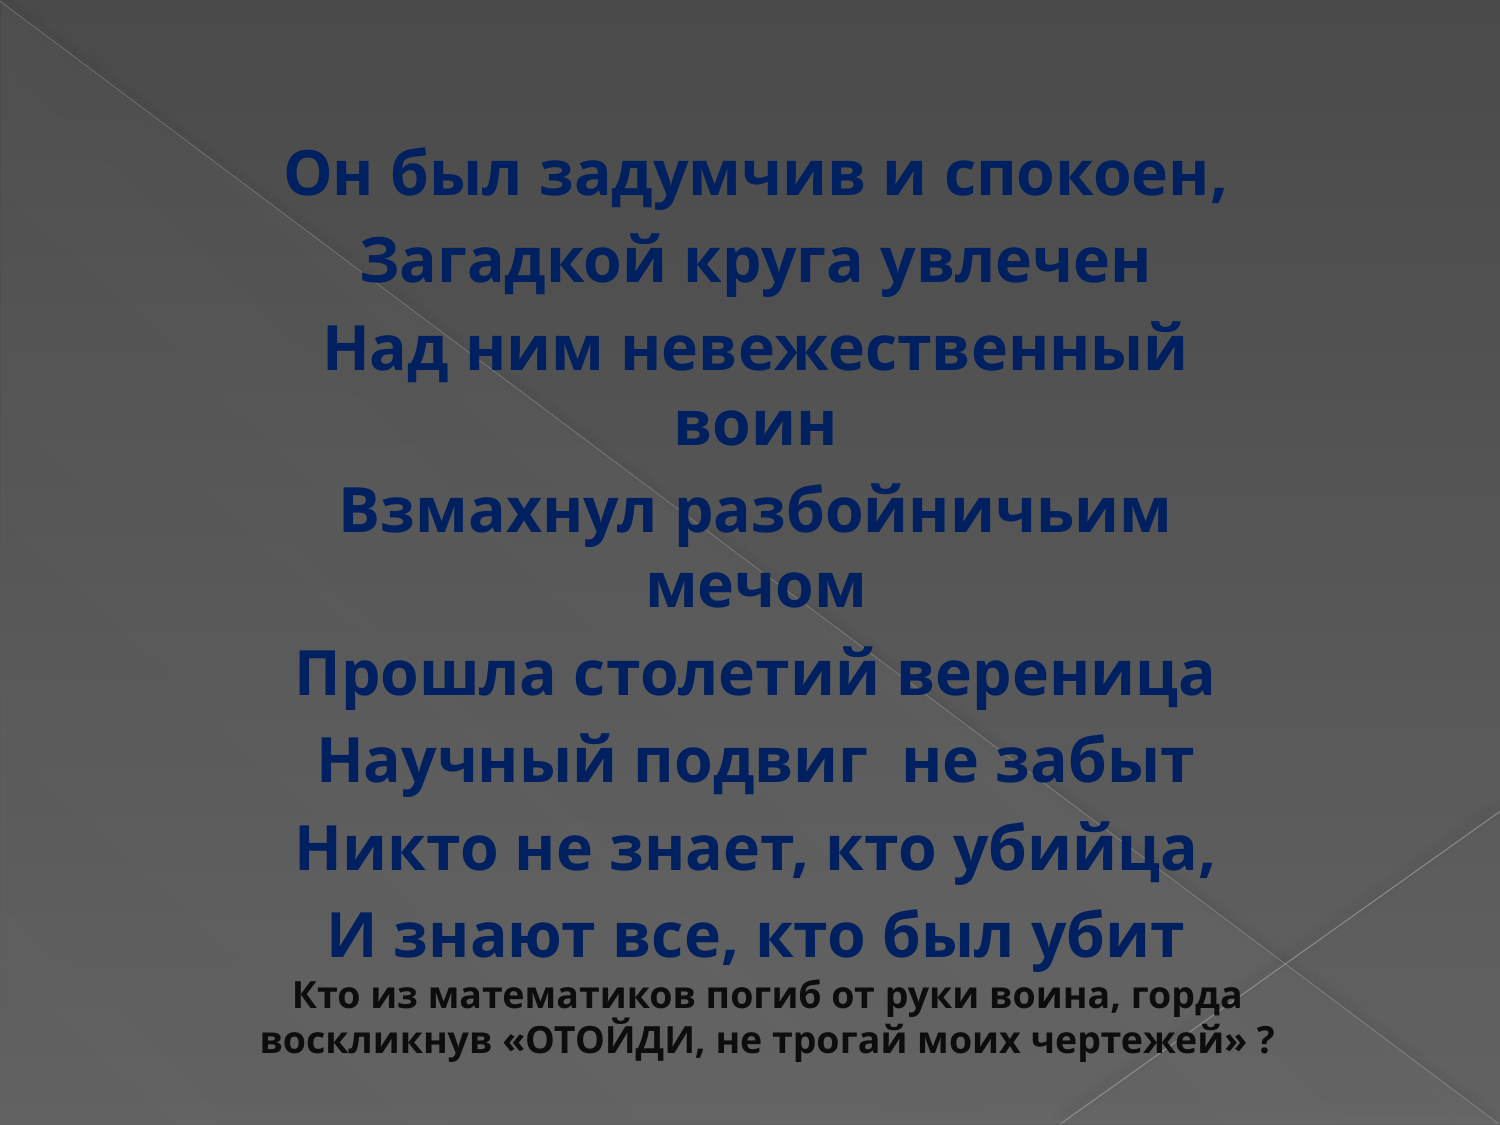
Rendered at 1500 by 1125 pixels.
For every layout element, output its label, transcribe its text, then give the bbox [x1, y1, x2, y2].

text_box Кто из математиков погиб от руки воина, горда воскликнув «ОТОЙДИ, не трогай моих чертежей» ? [182, 964, 1353, 1069]
list Он был задумчив и спокоен, Загадкой круга увлечен Над ним невежественный воин Взмахнул разбойничьим мечом Прошла столетий вереница Научный подвиг не забыт Никто не знает, кто убийца, И знают все, кто был убит [206, 125, 1296, 917]
